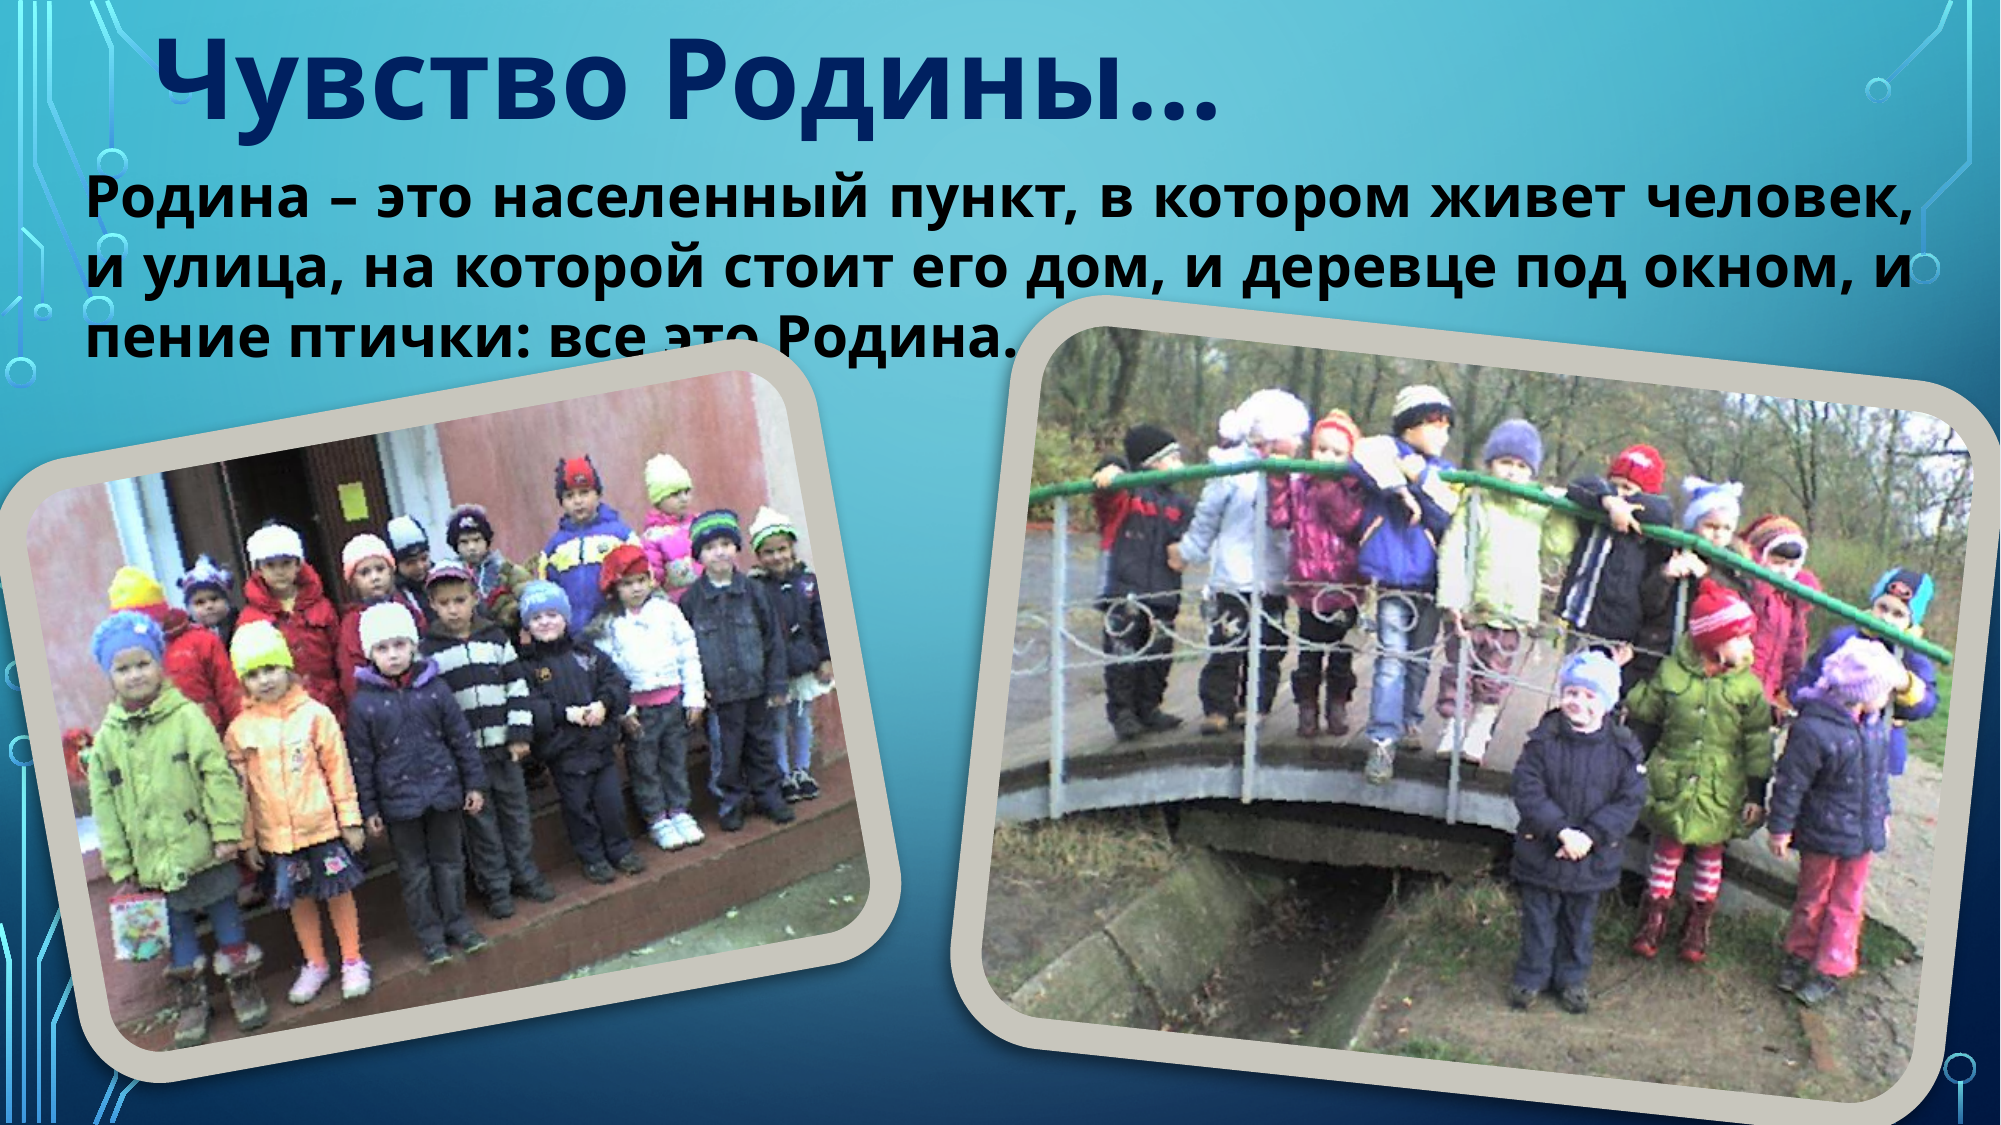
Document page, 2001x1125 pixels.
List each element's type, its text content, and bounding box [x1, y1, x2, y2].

picture [27, 371, 870, 1051]
picture [982, 327, 1973, 1103]
text_box Родина – это населенный пункт, в котором живет человек, и улица, на которой стоит его дом, и деревце под окном, и пение птички: все это Родина. [69, 151, 1931, 377]
text_box Чувство Родины… [139, 0, 1429, 150]
